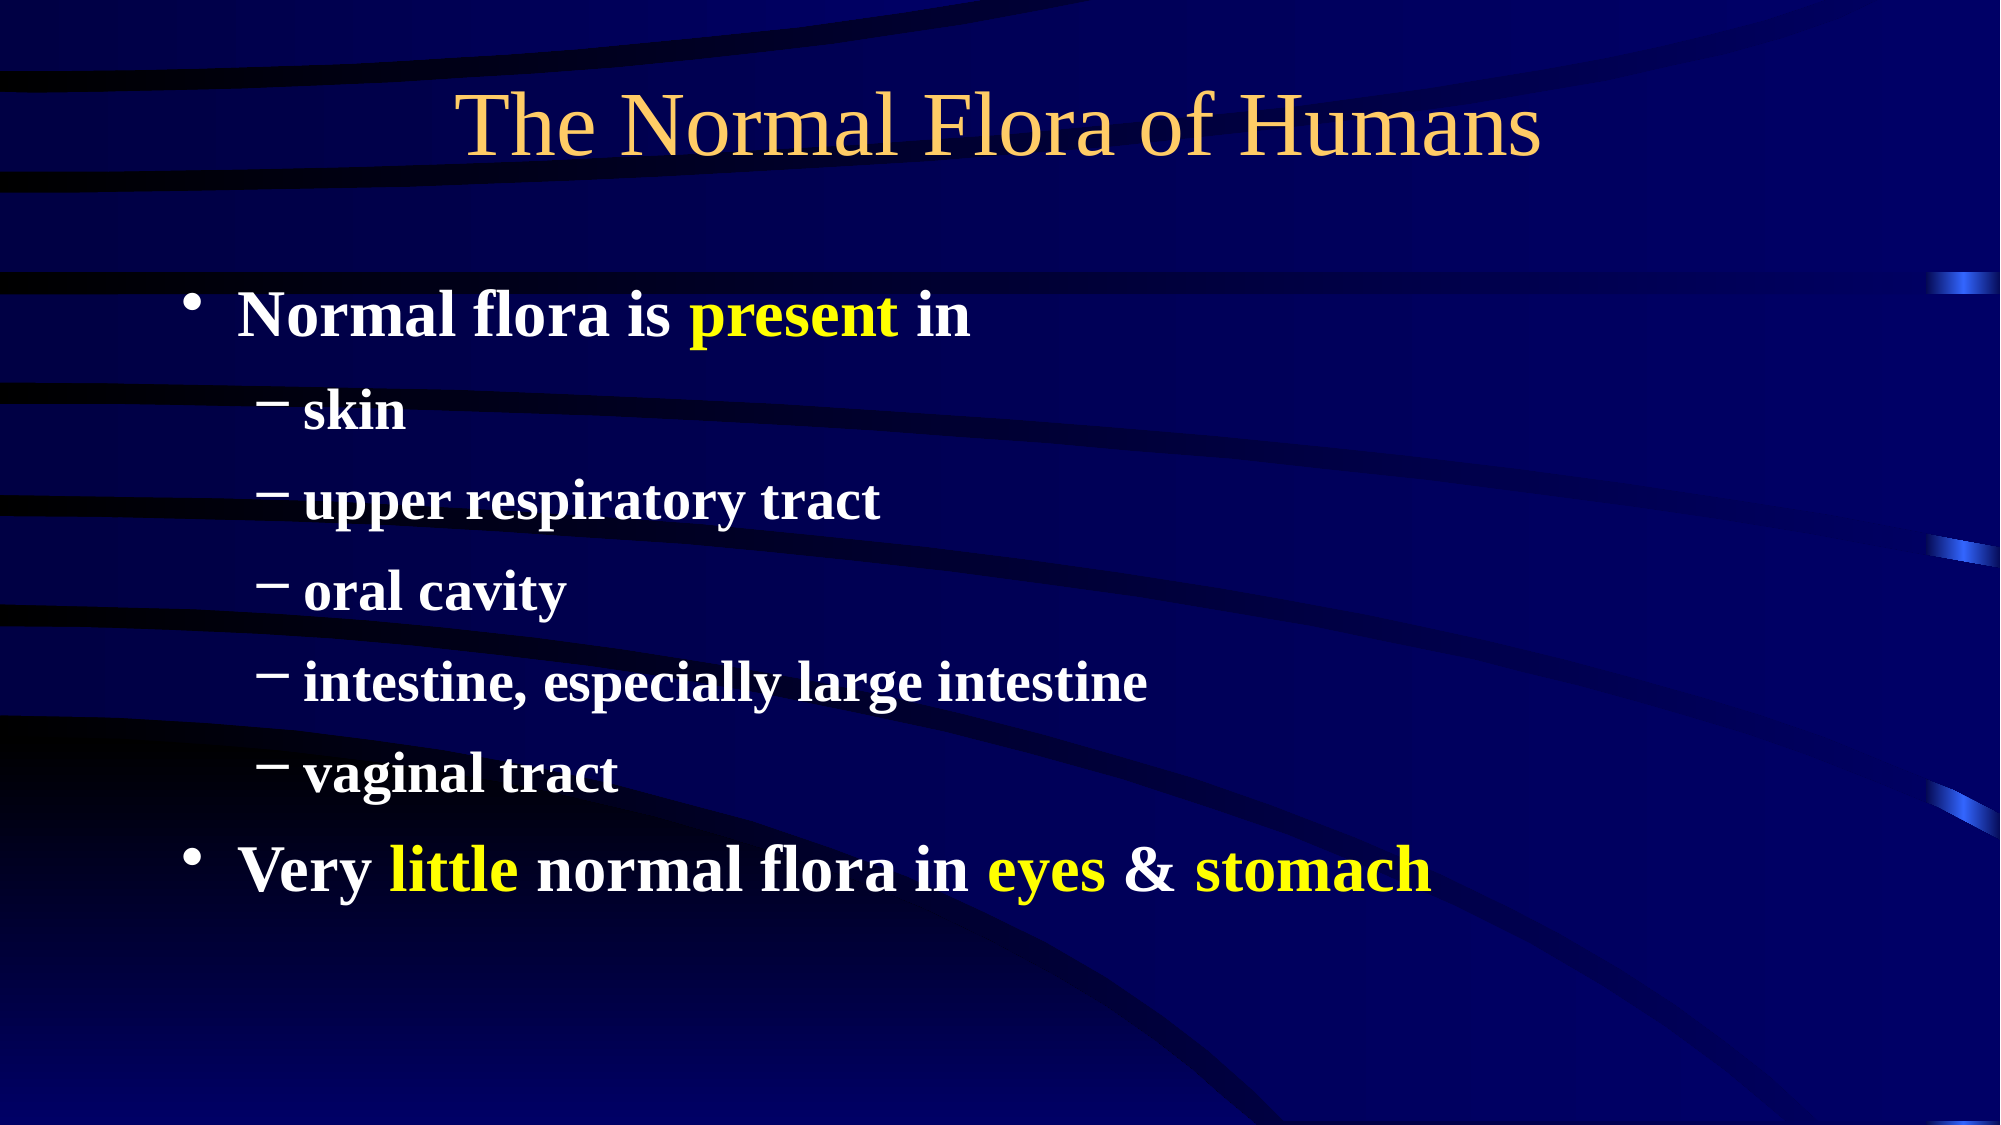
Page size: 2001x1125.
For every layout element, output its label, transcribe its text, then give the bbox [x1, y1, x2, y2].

title The Normal Flora of Humans [149, 24, 1851, 213]
list Normal flora is present in skin upper respiratory tract oral cavity intestine, especially large intestine vaginal tract Very little normal flora in eyes & stomach [166, 262, 1867, 1088]
